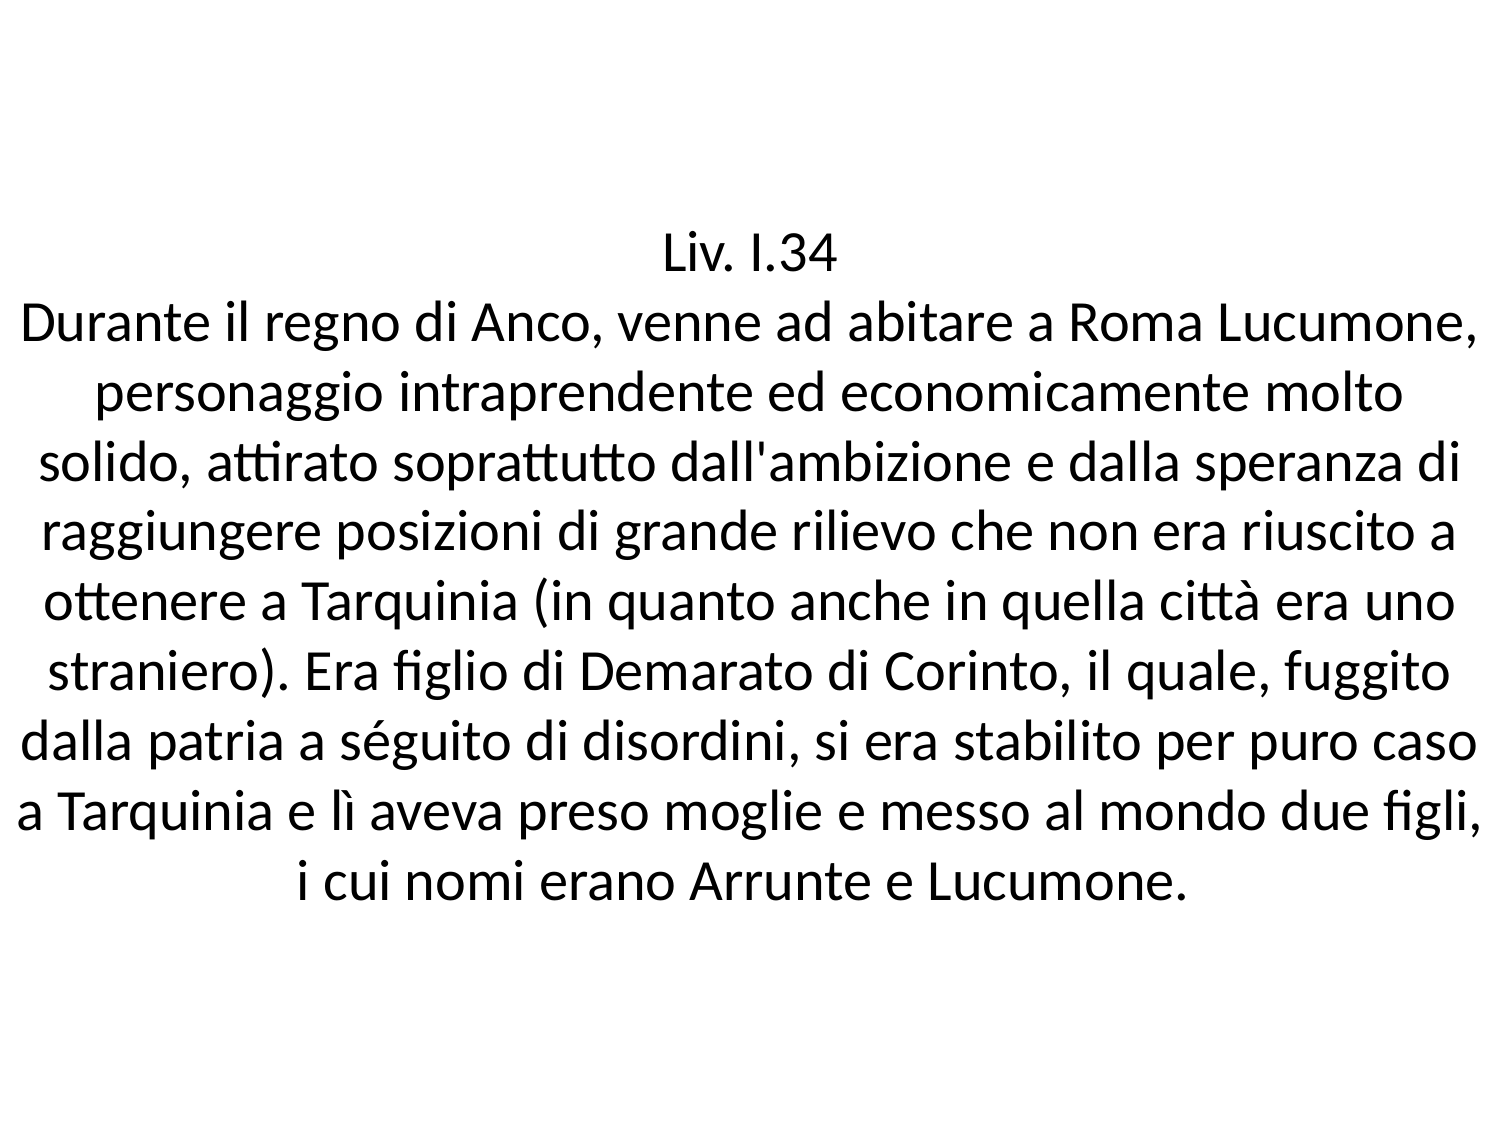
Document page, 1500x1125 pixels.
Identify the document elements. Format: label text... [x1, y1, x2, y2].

title Liv. I.34 Durante il regno di Anco, venne ad abitare a Roma Lucumone, personaggio intraprendente ed economicamente molto solido, attirato soprattutto dall'ambizione e dalla speranza di raggiungere posizioni di grande rilievo che non era riuscito a ottenere a Tarquinia (in quanto anche in quella città era uno straniero). Era figlio di Demarato di Corinto, il quale, fuggito dalla patria a séguito di disordini, si era stabilito per puro caso a Tarquinia e lì aveva preso moglie e messo al mondo due figli, i cui nomi erano Arrunte e Lucumone. [0, 0, 1500, 1125]
